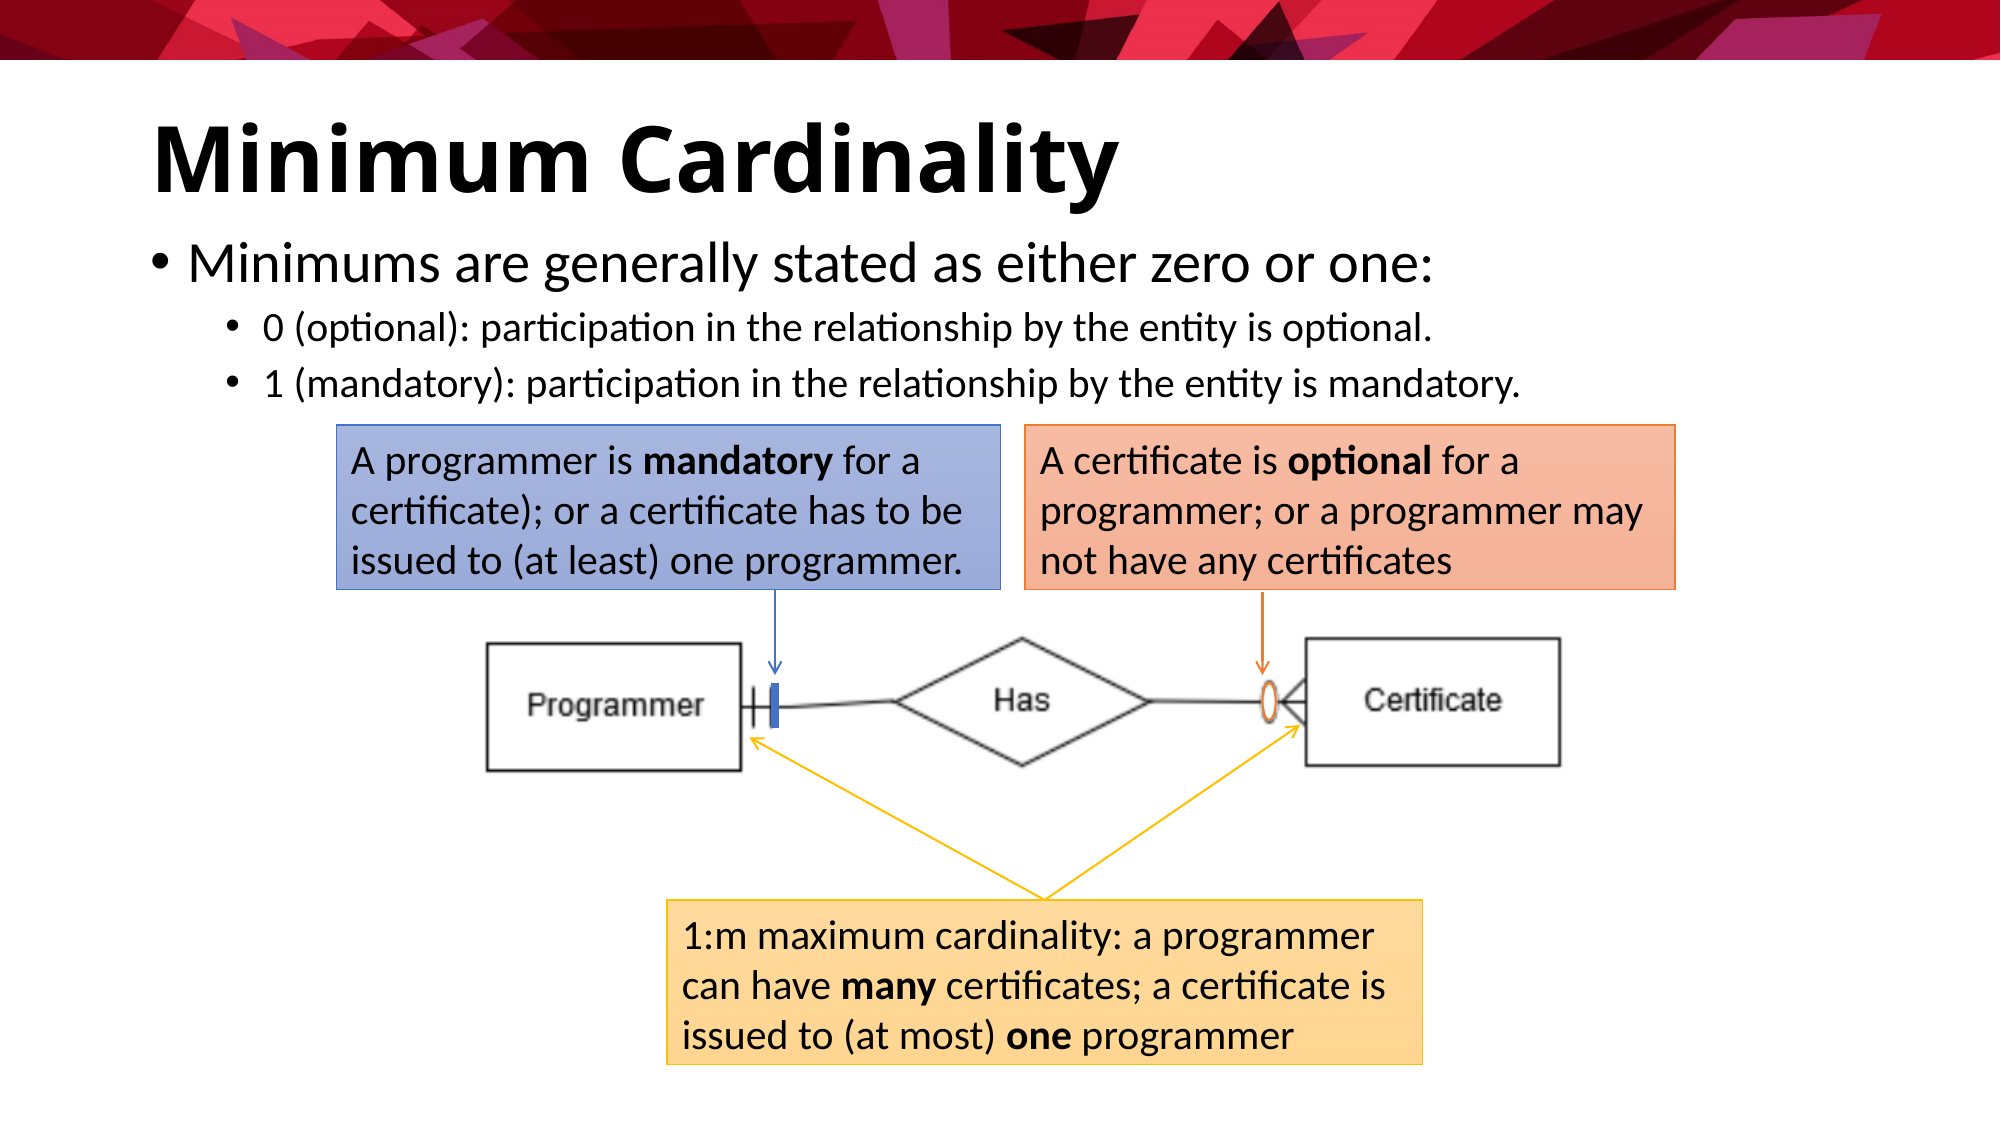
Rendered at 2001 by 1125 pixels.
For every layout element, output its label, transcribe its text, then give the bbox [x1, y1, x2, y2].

text_box A certificate is optional for a programmer; or a programmer may not have any certificates [1024, 424, 1676, 590]
picture [437, 579, 1619, 814]
text_box Minimum Cardinality [135, 62, 1675, 250]
text_box 1:m maximum cardinality: a programmer can have many certificates; a certificate is issued to (at most) one programmer [666, 899, 1423, 1065]
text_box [749, 737, 1045, 900]
picture [0, 0, 2000, 60]
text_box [1044, 724, 1300, 900]
text_box A programmer is mandatory for a certificate); or a certificate has to be issued to (at least) one programmer. [336, 424, 1001, 590]
list Minimums are generally stated as either zero or one: 0 (optional): participation in the relationship by the entity is optional. 1 (mandatory): participation in the relationship by the entity is mandatory. [135, 224, 1865, 1000]
